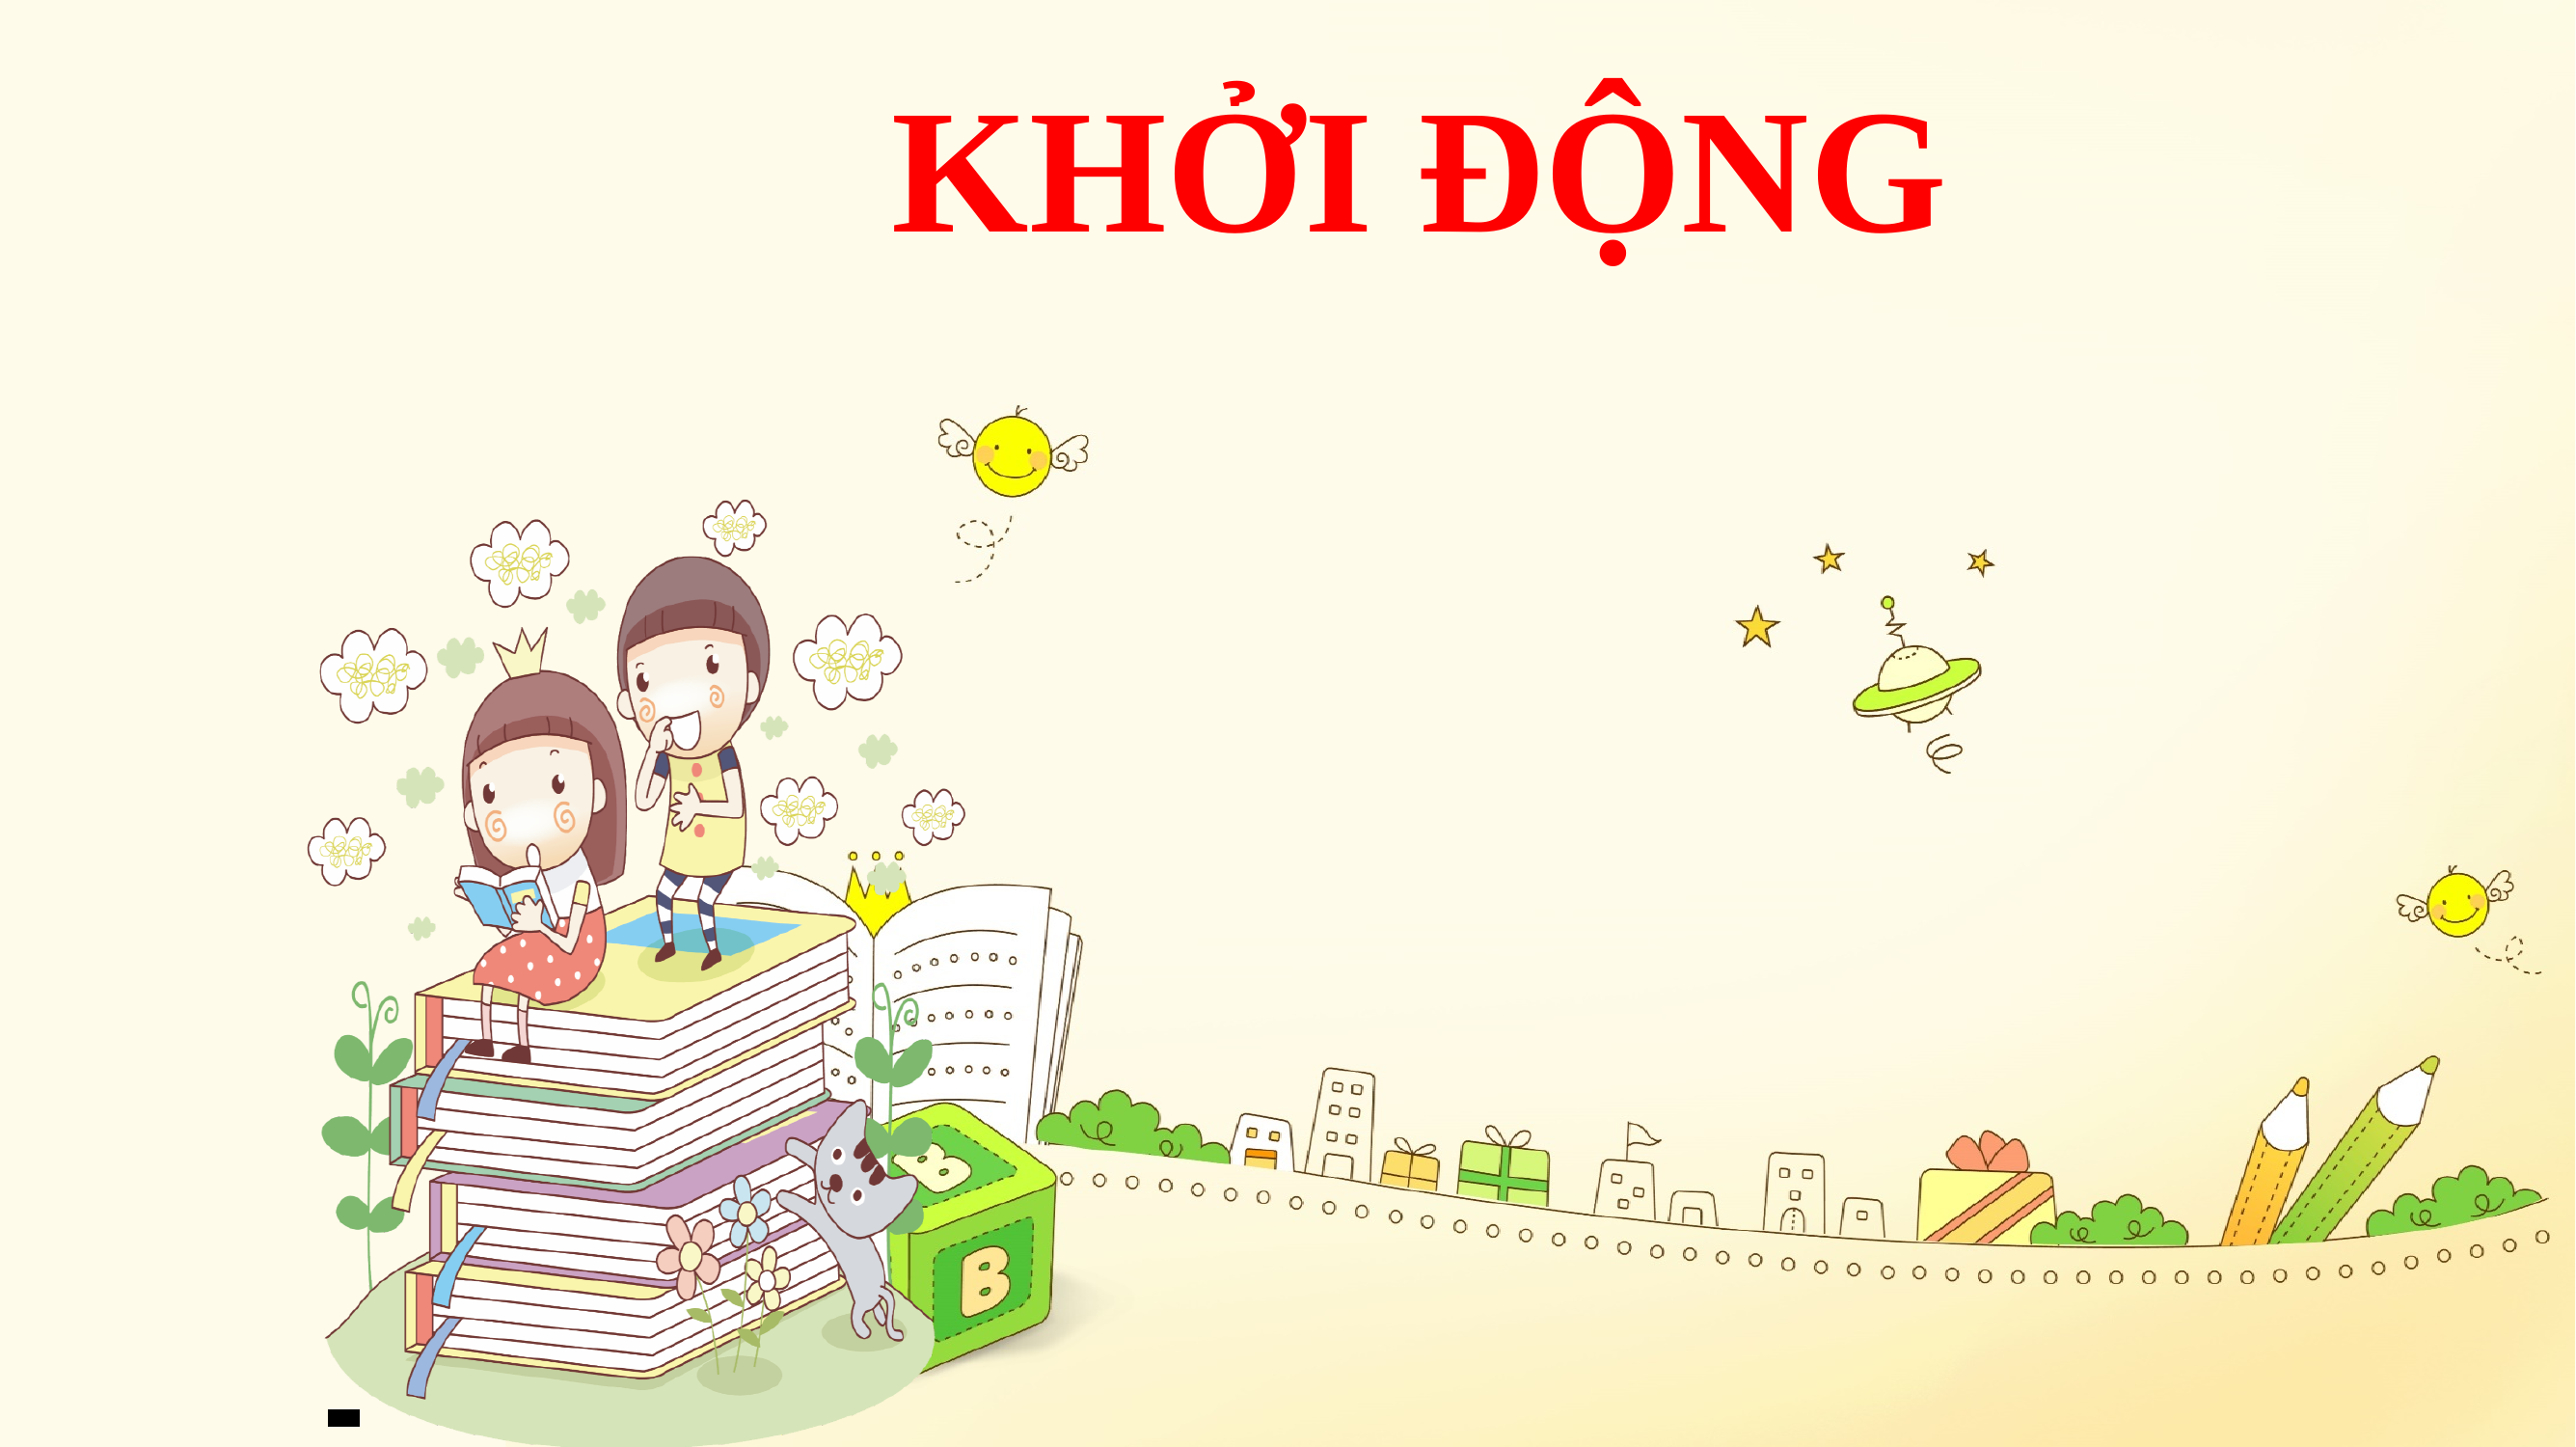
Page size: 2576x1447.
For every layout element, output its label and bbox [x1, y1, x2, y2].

text_box [327, 1408, 361, 1428]
text_box [0, 0, 2575, 1447]
picture [301, 478, 971, 1447]
